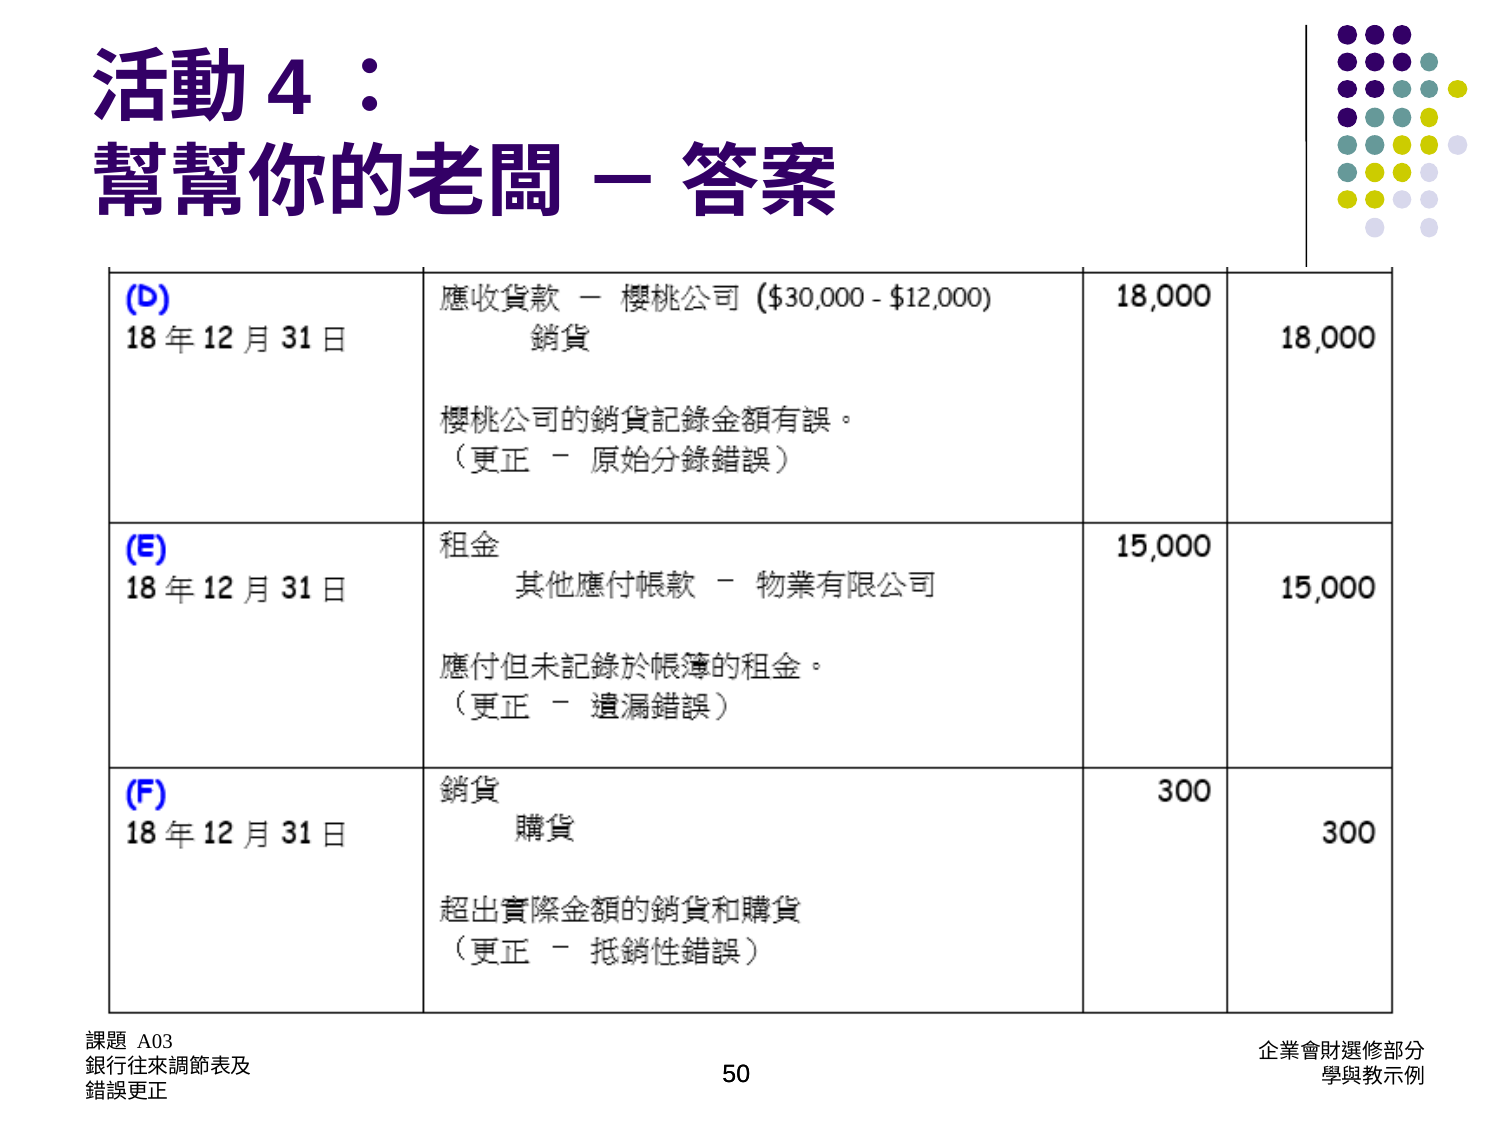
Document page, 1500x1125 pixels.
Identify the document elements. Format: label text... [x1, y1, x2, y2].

text_box 50 [498, 1030, 974, 1096]
picture [100, 266, 1402, 1021]
title 活動4： 幫幫你的老闆 － 答案 [75, 20, 1313, 233]
